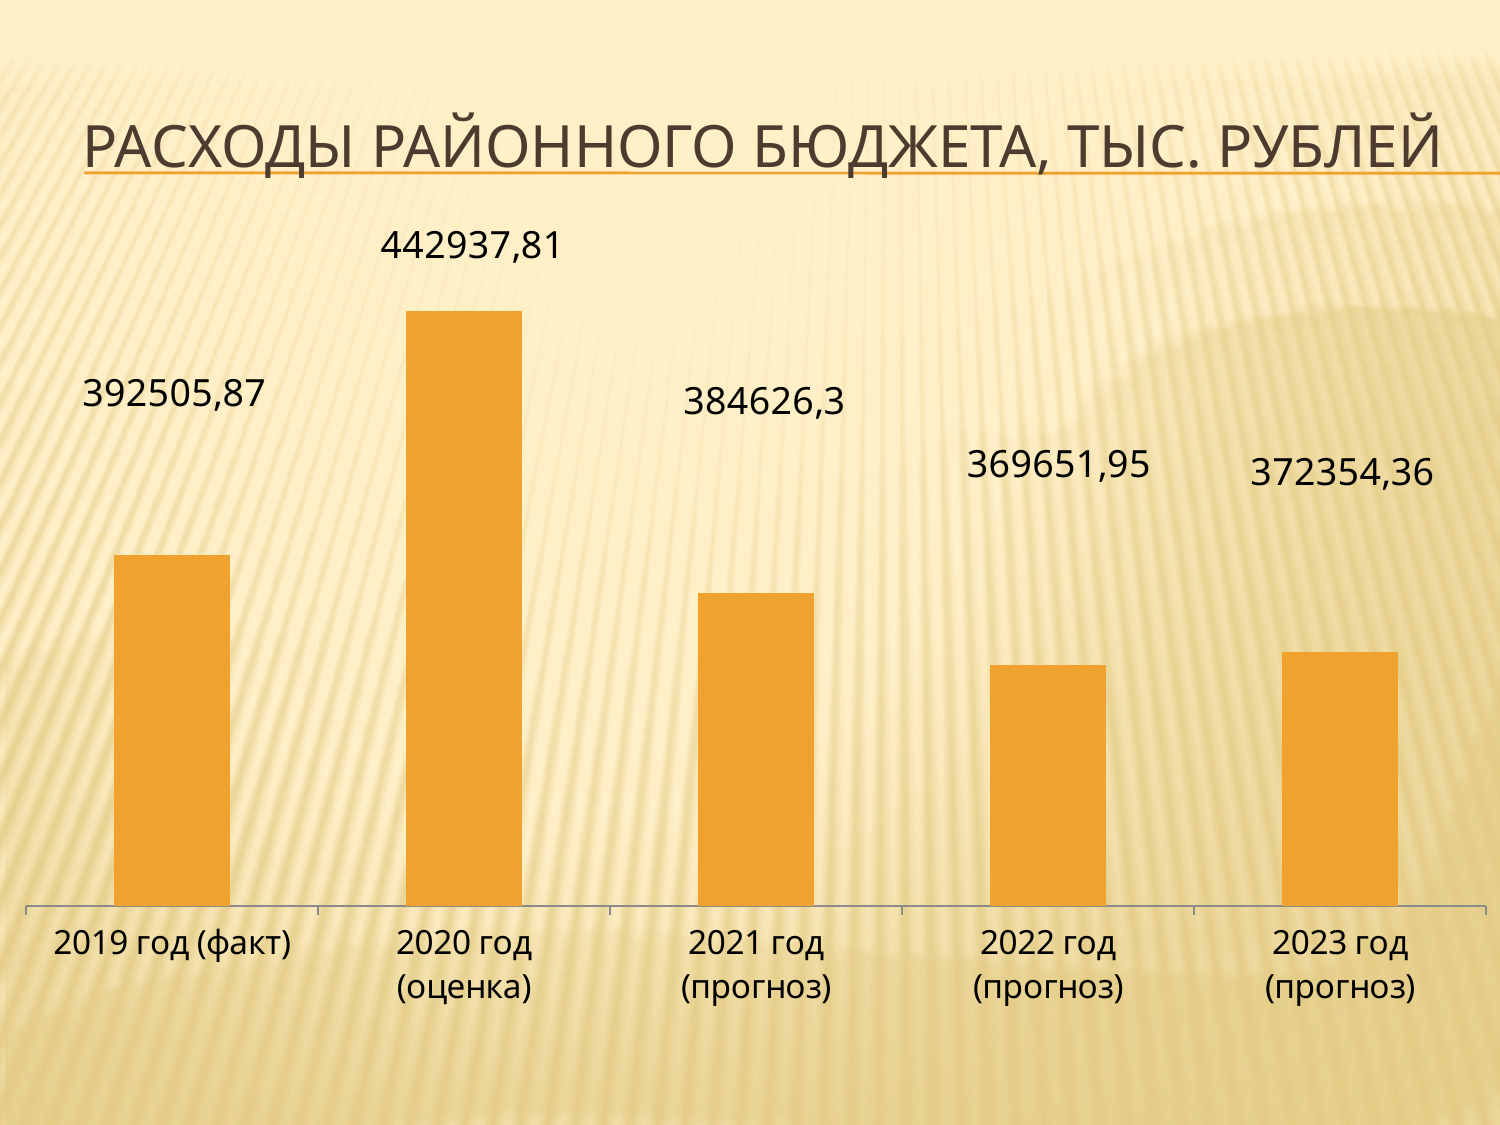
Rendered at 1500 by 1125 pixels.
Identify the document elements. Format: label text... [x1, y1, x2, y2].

title Расходы районного бюджета, тыс. рублей [50, 75, 1475, 174]
chart [0, 175, 1500, 1091]
